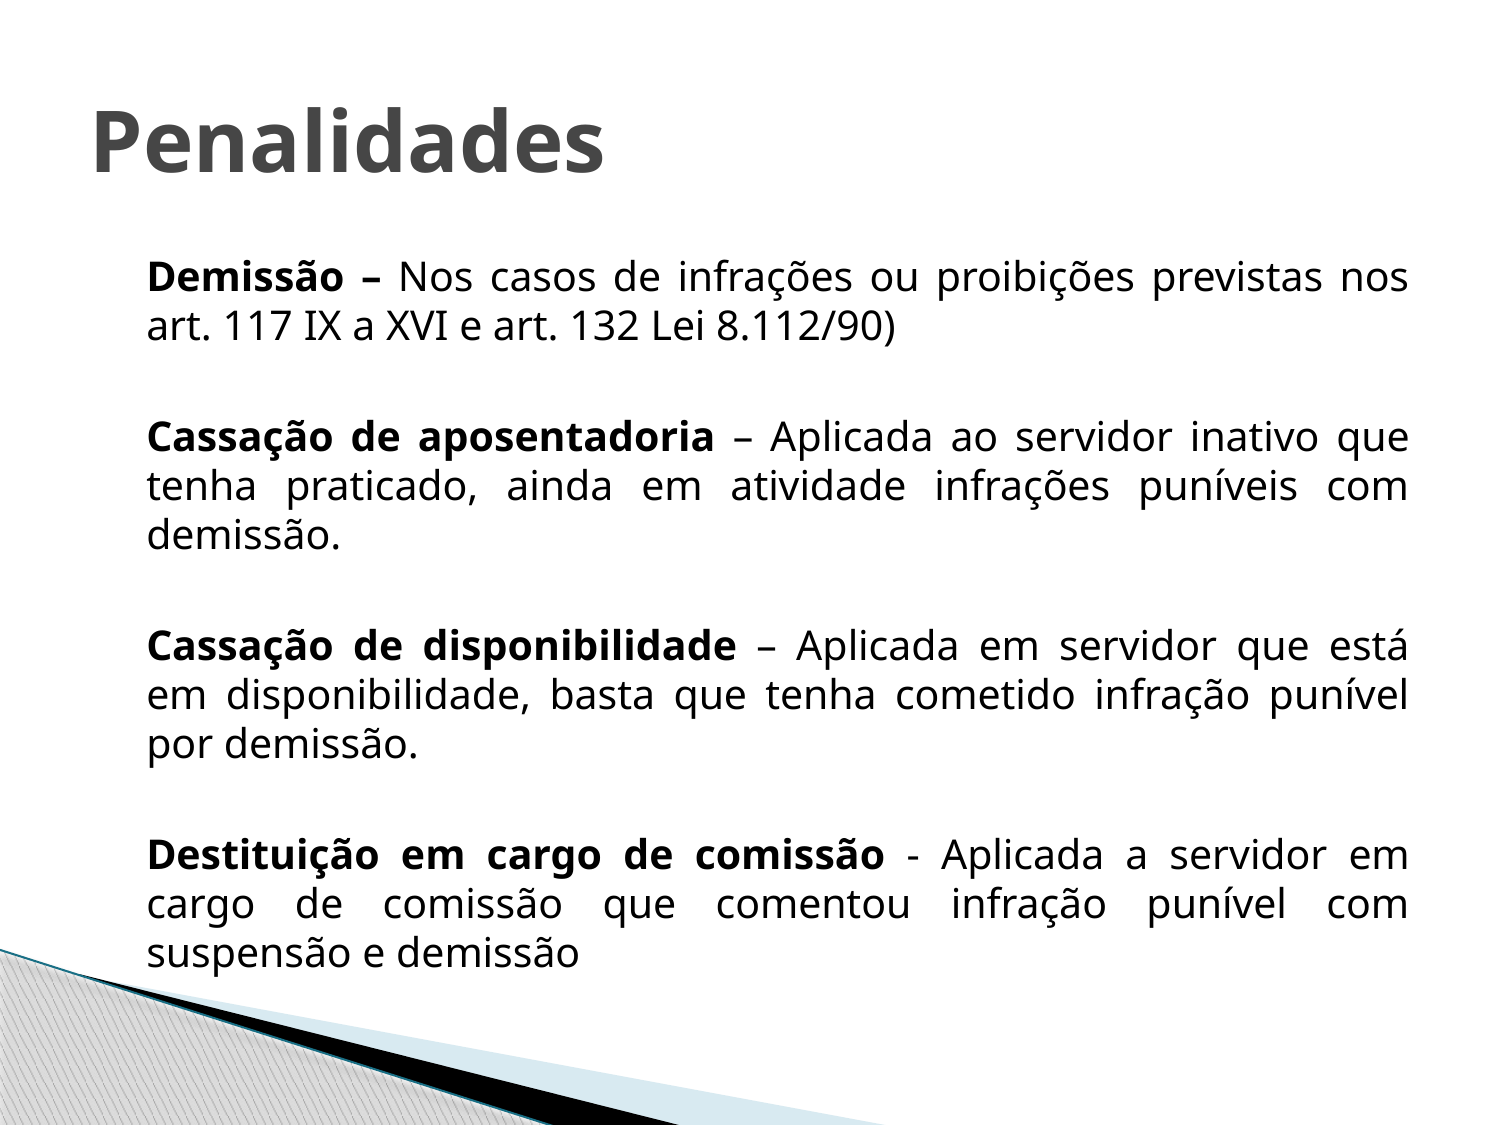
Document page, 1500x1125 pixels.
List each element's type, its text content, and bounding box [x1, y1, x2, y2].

list Demissão – Nos casos de infrações ou proibições previstas nos art. 117 IX a XVI e art. 132 Lei 8.112/90) Cassação de aposentadoria – Aplicada ao servidor inativo que tenha praticado, ainda em atividade infrações puníveis com demissão. Cassação de disponibilidade – Aplicada em servidor que está em disponibilidade, basta que tenha cometido infração punível por demissão. Destituição em cargo de comissão - Aplicada a servidor em cargo de comissão que comentou infração punível com suspensão e demissão [75, 243, 1425, 986]
title Penalidades [75, 45, 1425, 233]
